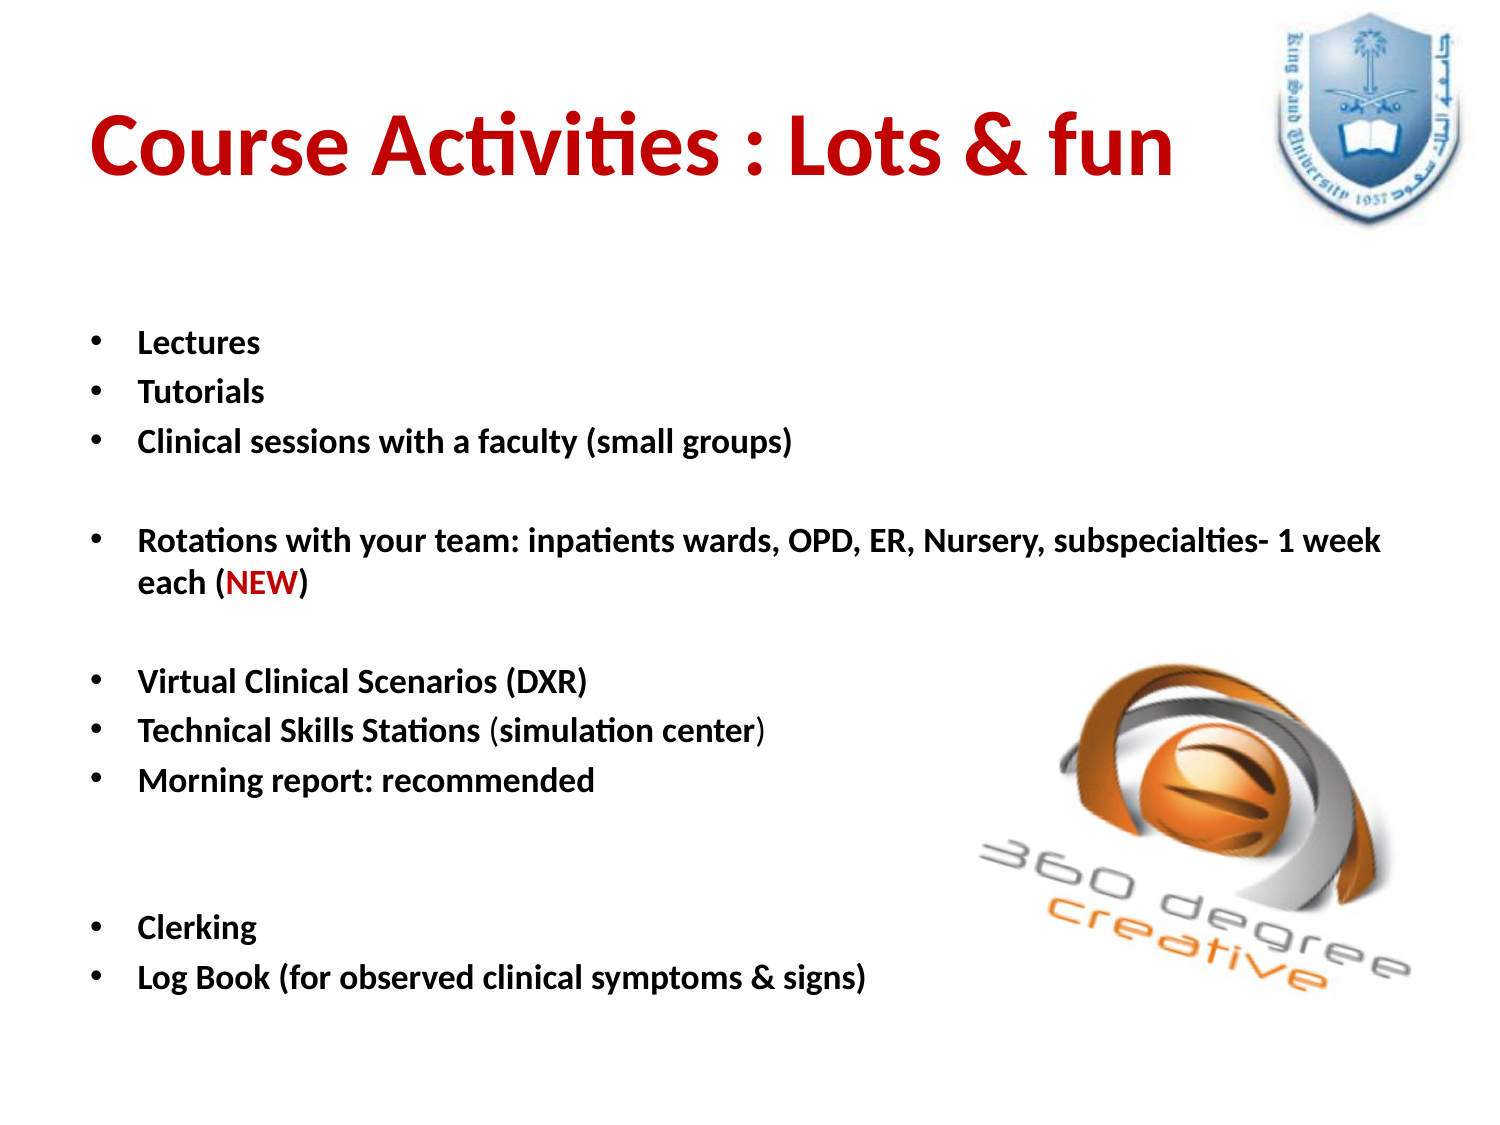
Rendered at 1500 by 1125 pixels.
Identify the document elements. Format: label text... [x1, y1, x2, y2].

list Lectures Tutorials Clinical sessions with a faculty (small groups) Rotations with your team: inpatients wards, OPD, ER, Nursery, subspecialties- 1 week each (NEW) Virtual Clinical Scenarios (DXR) Technical Skills Stations (simulation center) Morning report: recommended Clerking Log Book (for observed clinical symptoms & signs) [75, 262, 1425, 1005]
picture [1249, 0, 1488, 238]
title Course Activities : Lots & fun [75, 45, 1244, 233]
picture [889, 564, 1500, 1063]
